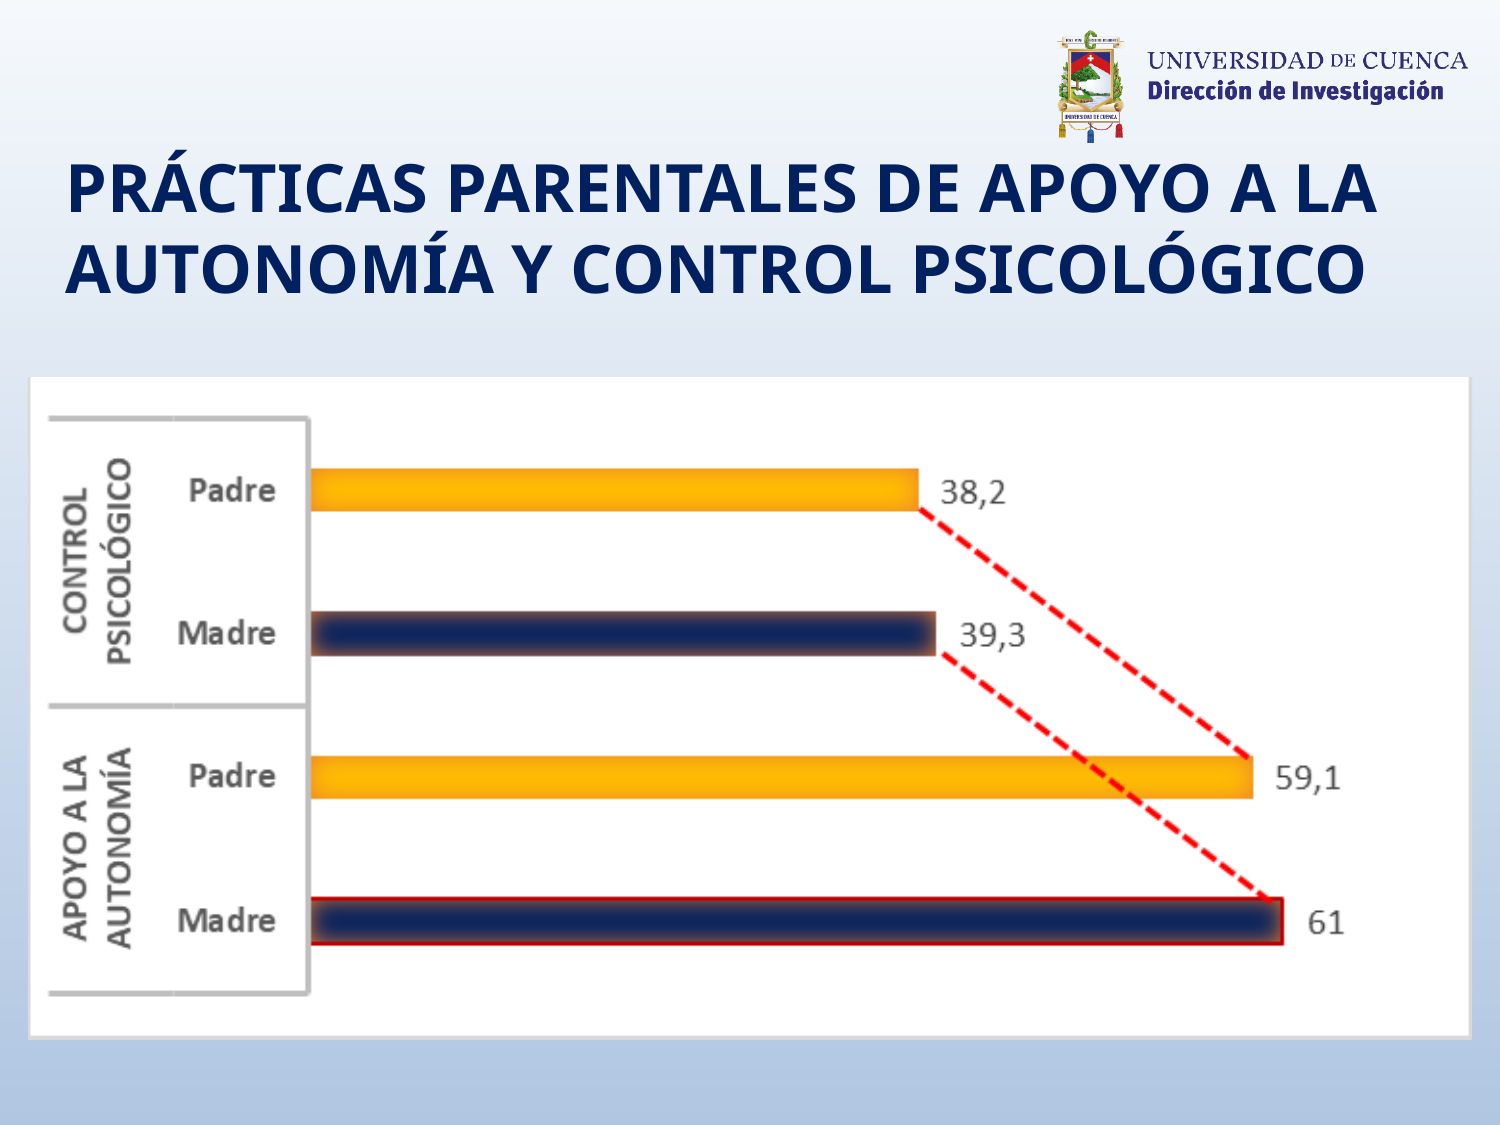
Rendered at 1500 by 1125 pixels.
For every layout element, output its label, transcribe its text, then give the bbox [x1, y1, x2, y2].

picture [1057, 30, 1468, 143]
title PRÁCTICAS PARENTALES DE APOYO A LA AUTONOMÍA Y CONTROL PSICOLÓGICO [50, 136, 1450, 317]
picture [27, 376, 1473, 1041]
